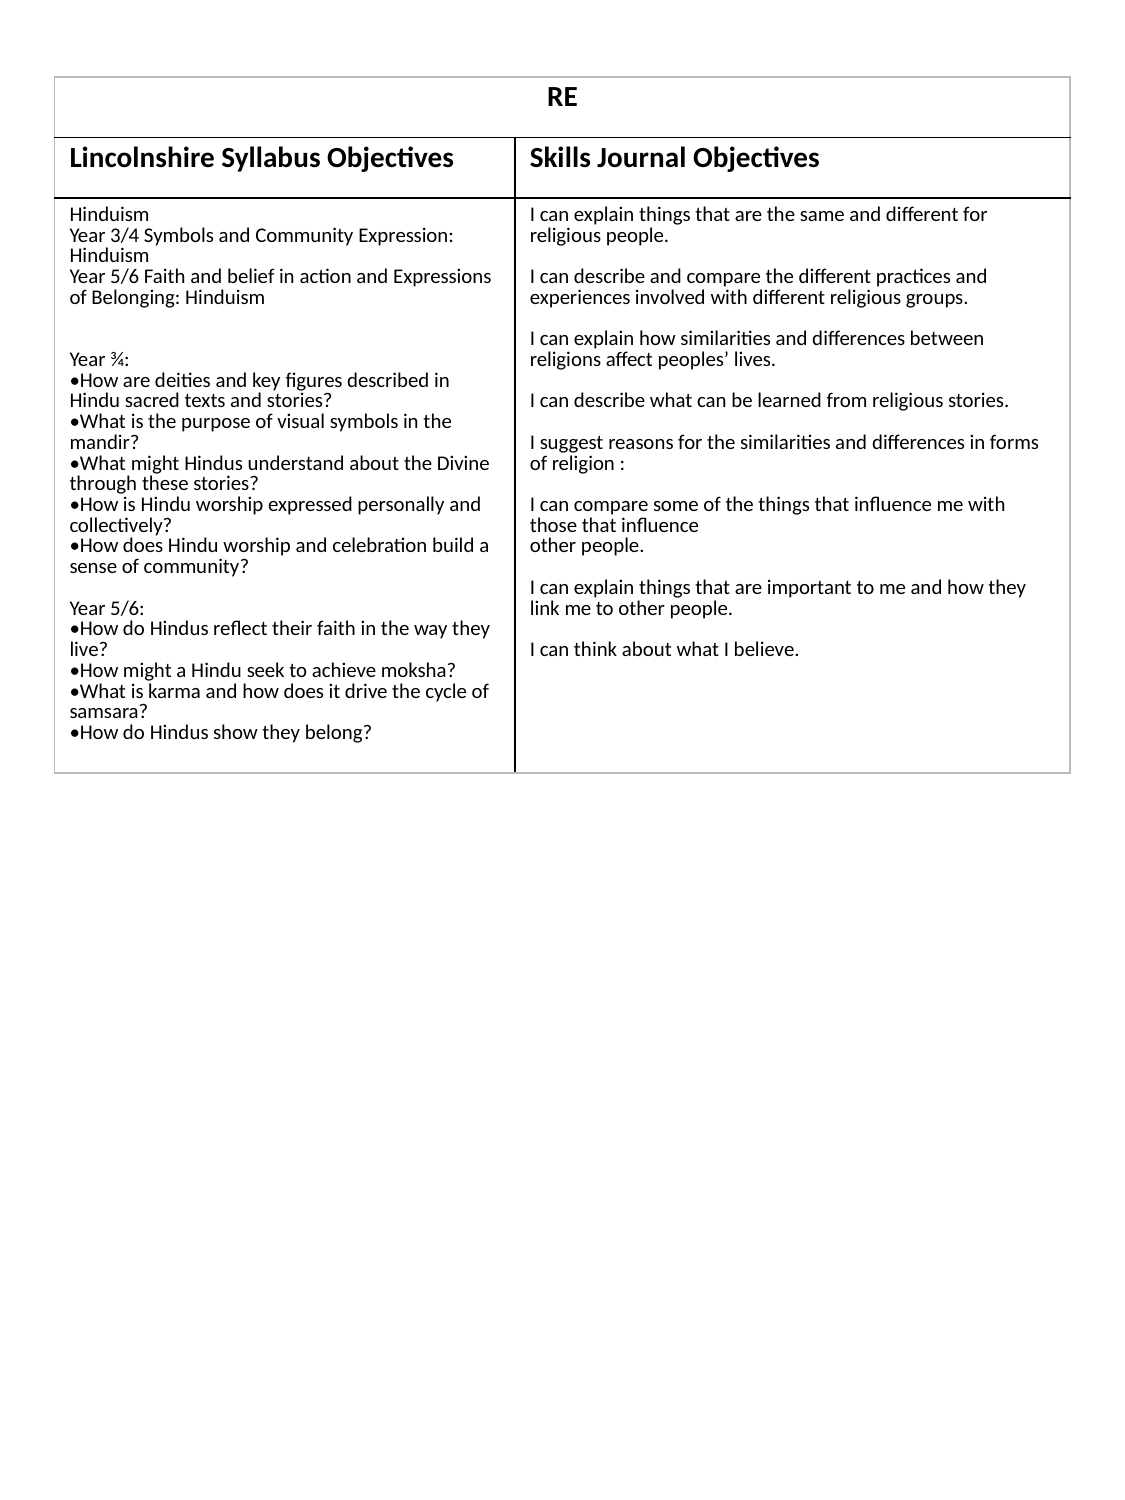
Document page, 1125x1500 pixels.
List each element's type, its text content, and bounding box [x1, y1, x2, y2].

table_cell I can explain things that are the same and different for religious people. I can describe and compare the different practices and experiences involved with different religious groups. I can explain how similarities and differences between religions affect peoples’ lives. I can describe what can be learned from religious stories. I suggest reasons for the similarities and differences in forms of religion : I can compare some of the things that influence me with those that influence other people. I can explain things that are important to me and how they link me to other people. I can think about what I believe. [516, 199, 1069, 772]
table_cell Skills Journal Objectives [516, 138, 1069, 197]
table_cell Hinduism Year 3/4 Symbols and Community Expression: Hinduism Year 5/6 Faith and belief in action and Expressions of Belonging: Hinduism Year ¾: •How are deities and key figures described in Hindu sacred texts and stories? •What is the purpose of visual symbols in the mandir? •What might Hindus understand about the Divine through these stories? •How is Hindu worship expressed personally and collectively? •How does Hindu worship and celebration build a sense of community? Year 5/6: •How do Hindus reflect their faith in the way they live? •How might a Hindu seek to achieve moksha? •What is karma and how does it drive the cycle of samsara? •How do Hindus show they belong? [55, 199, 514, 772]
table_cell Lincolnshire Syllabus Objectives [55, 138, 514, 197]
table_header RE [55, 78, 1069, 137]
